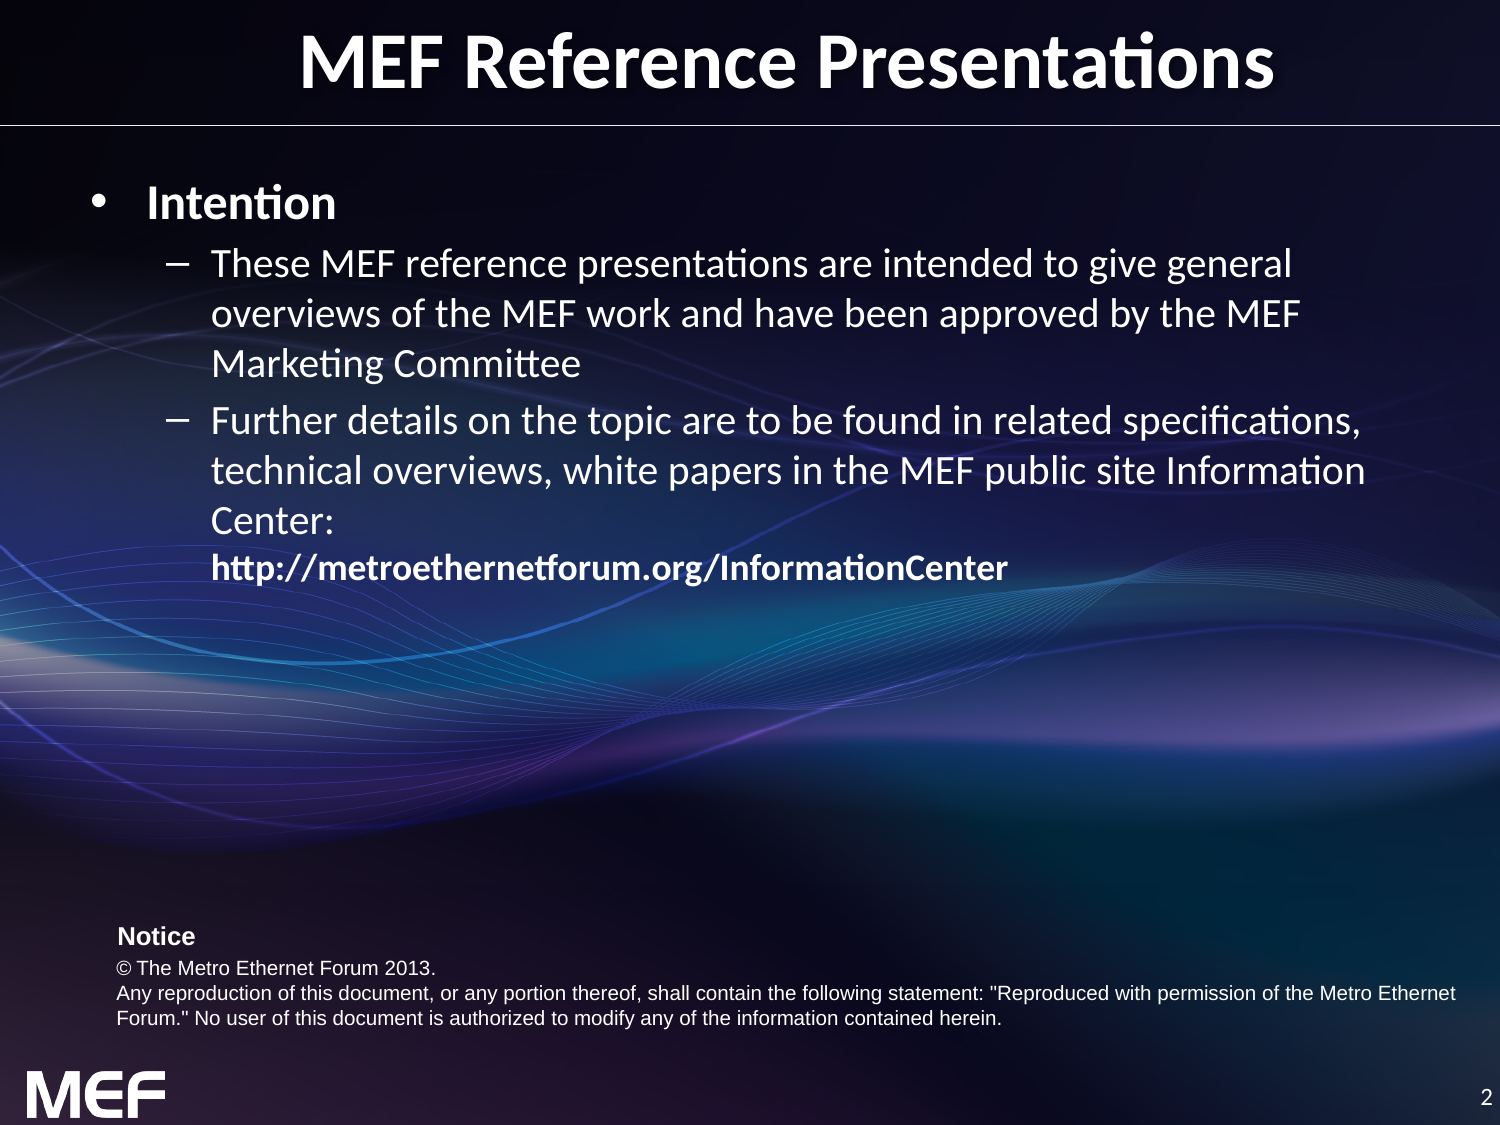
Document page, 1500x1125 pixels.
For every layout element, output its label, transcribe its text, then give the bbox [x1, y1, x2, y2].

list Intention These MEF reference presentations are intended to give general overviews of the MEF work and have been approved by the MEF Marketing Committee Further details on the topic are to be found in related specifications, technical overviews, white papers in the MEF public site Information Center: http://metroethernetforum.org/InformationCenter [75, 162, 1413, 625]
title MEF Reference Presentations [75, 0, 1500, 113]
picture [0, 0, 1500, 125]
picture [0, 126, 1500, 1125]
text_box Notice © The Metro Ethernet Forum 2013. Any reproduction of this document, or any portion thereof, shall contain the following statement: "Reproduced with permission of the Metro Ethernet Forum." No user of this document is authorized to modify any of the information contained herein. [52, 912, 1500, 1037]
